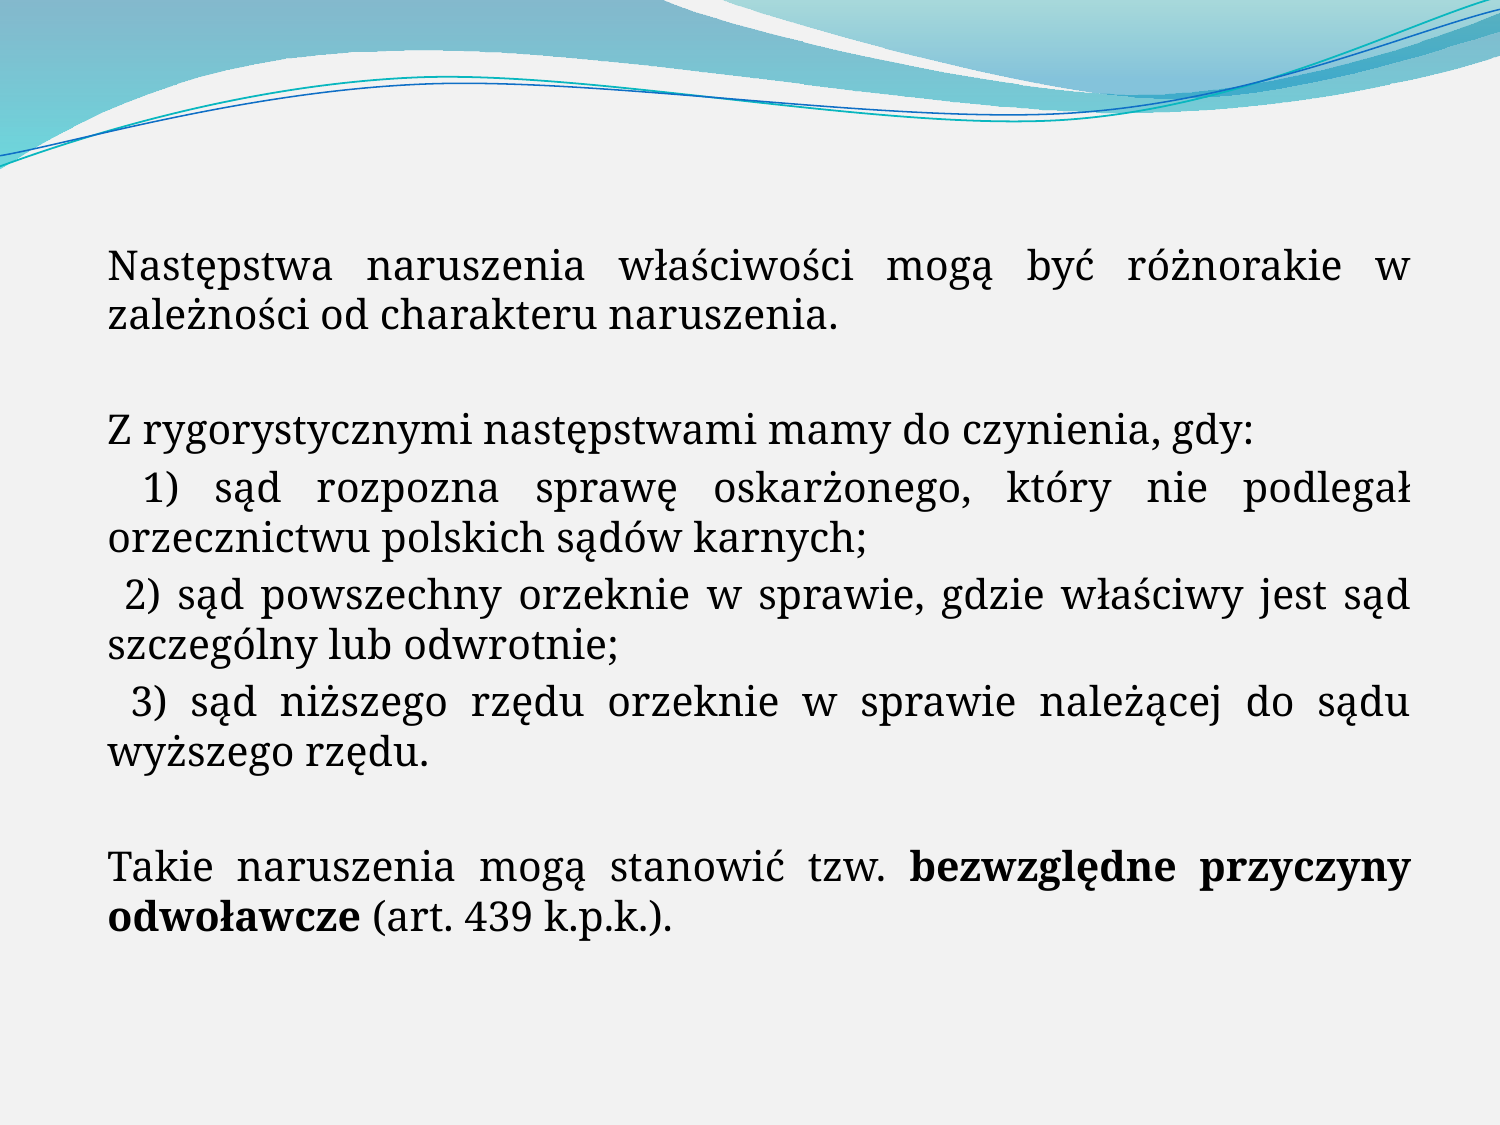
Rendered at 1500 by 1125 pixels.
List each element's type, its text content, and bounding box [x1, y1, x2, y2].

list Następstwa naruszenia właściwości mogą być różnorakie w zależności od charakteru naruszenia. Z rygorystycznymi następstwami mamy do czynienia, gdy: 1) sąd rozpozna sprawę oskarżonego, który nie podlegał orzecznictwu polskich sądów karnych; 2) sąd powszechny orzeknie w sprawie, gdzie właściwy jest sąd szczególny lub odwrotnie; 3) sąd niższego rzędu orzeknie w sprawie należącej do sądu wyższego rzędu. Takie naruszenia mogą stanowić tzw. bezwzględne przyczyny odwoławcze (art. 439 k.p.k.). [76, 231, 1427, 952]
